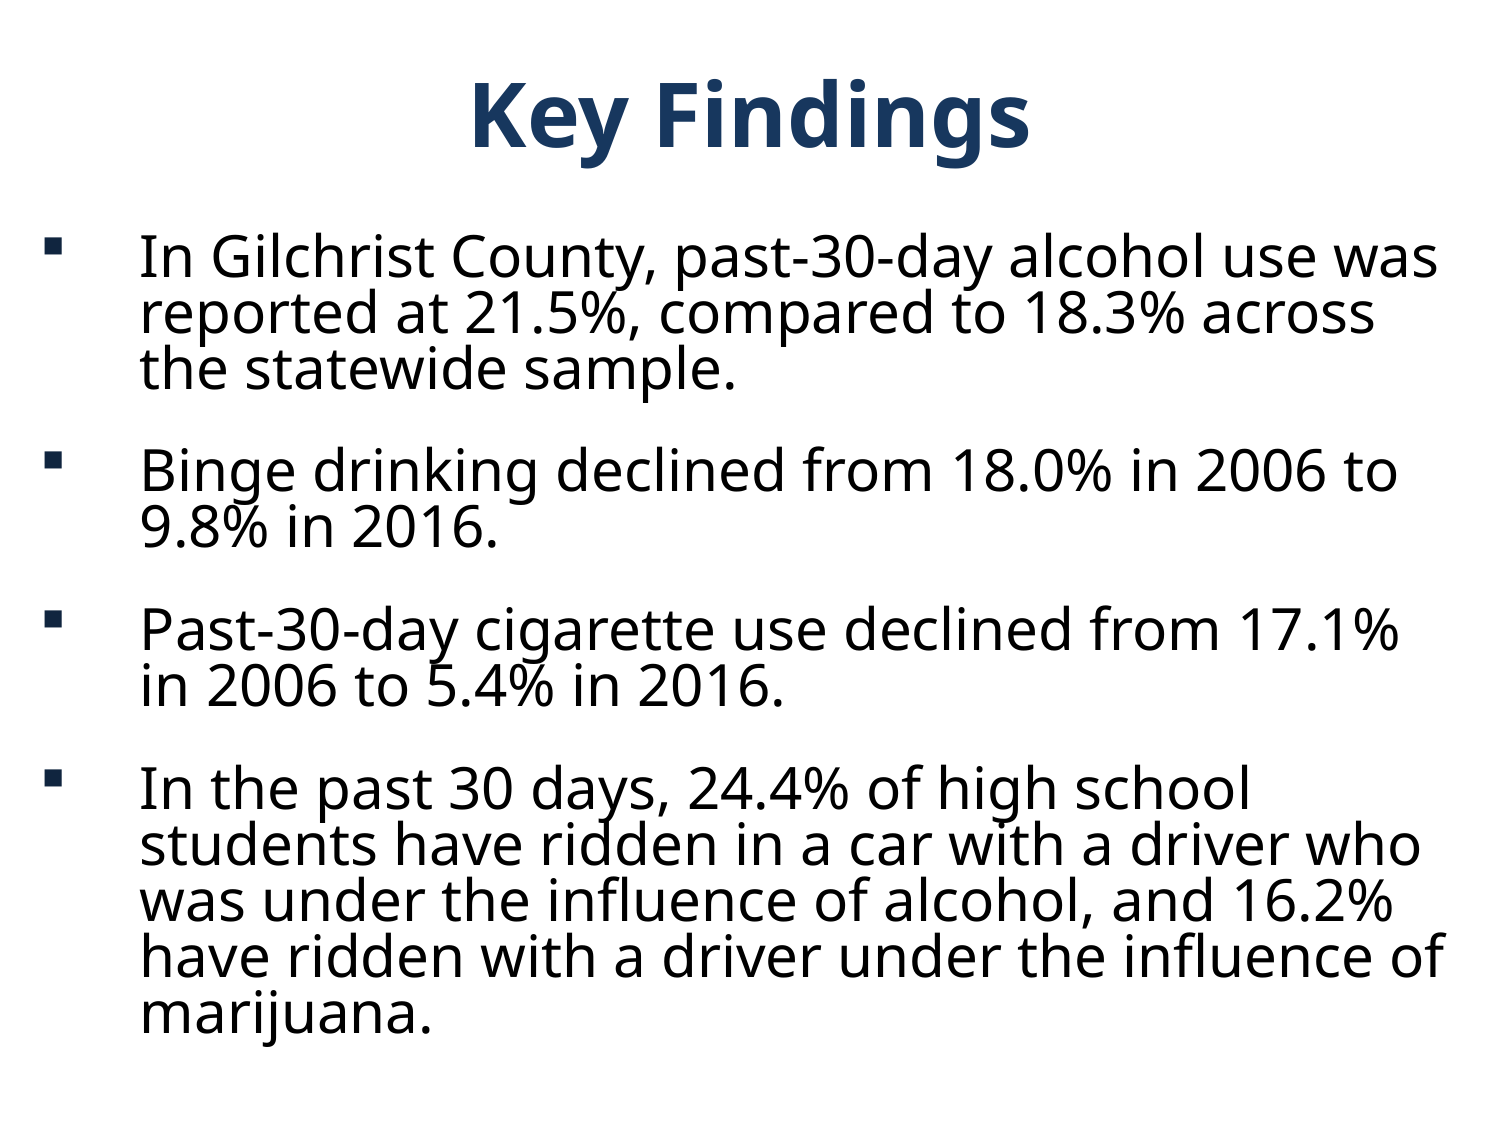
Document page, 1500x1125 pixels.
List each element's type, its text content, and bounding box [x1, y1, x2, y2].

text_box In Gilchrist County, past-30-day alcohol use was reported at 21.5%, compared to 18.3% across the statewide sample. Binge drinking declined from 18.0% in 2006 to 9.8% in 2016. Past-30-day cigarette use declined from 17.1% in 2006 to 5.4% in 2016. In the past 30 days, 24.4% of high school students have ridden in a car with a driver who was under the influence of alcohol, and 16.2% have ridden with a driver under the influence of marijuana. [24, 224, 1475, 950]
text_box Key Findings [37, 62, 1463, 175]
